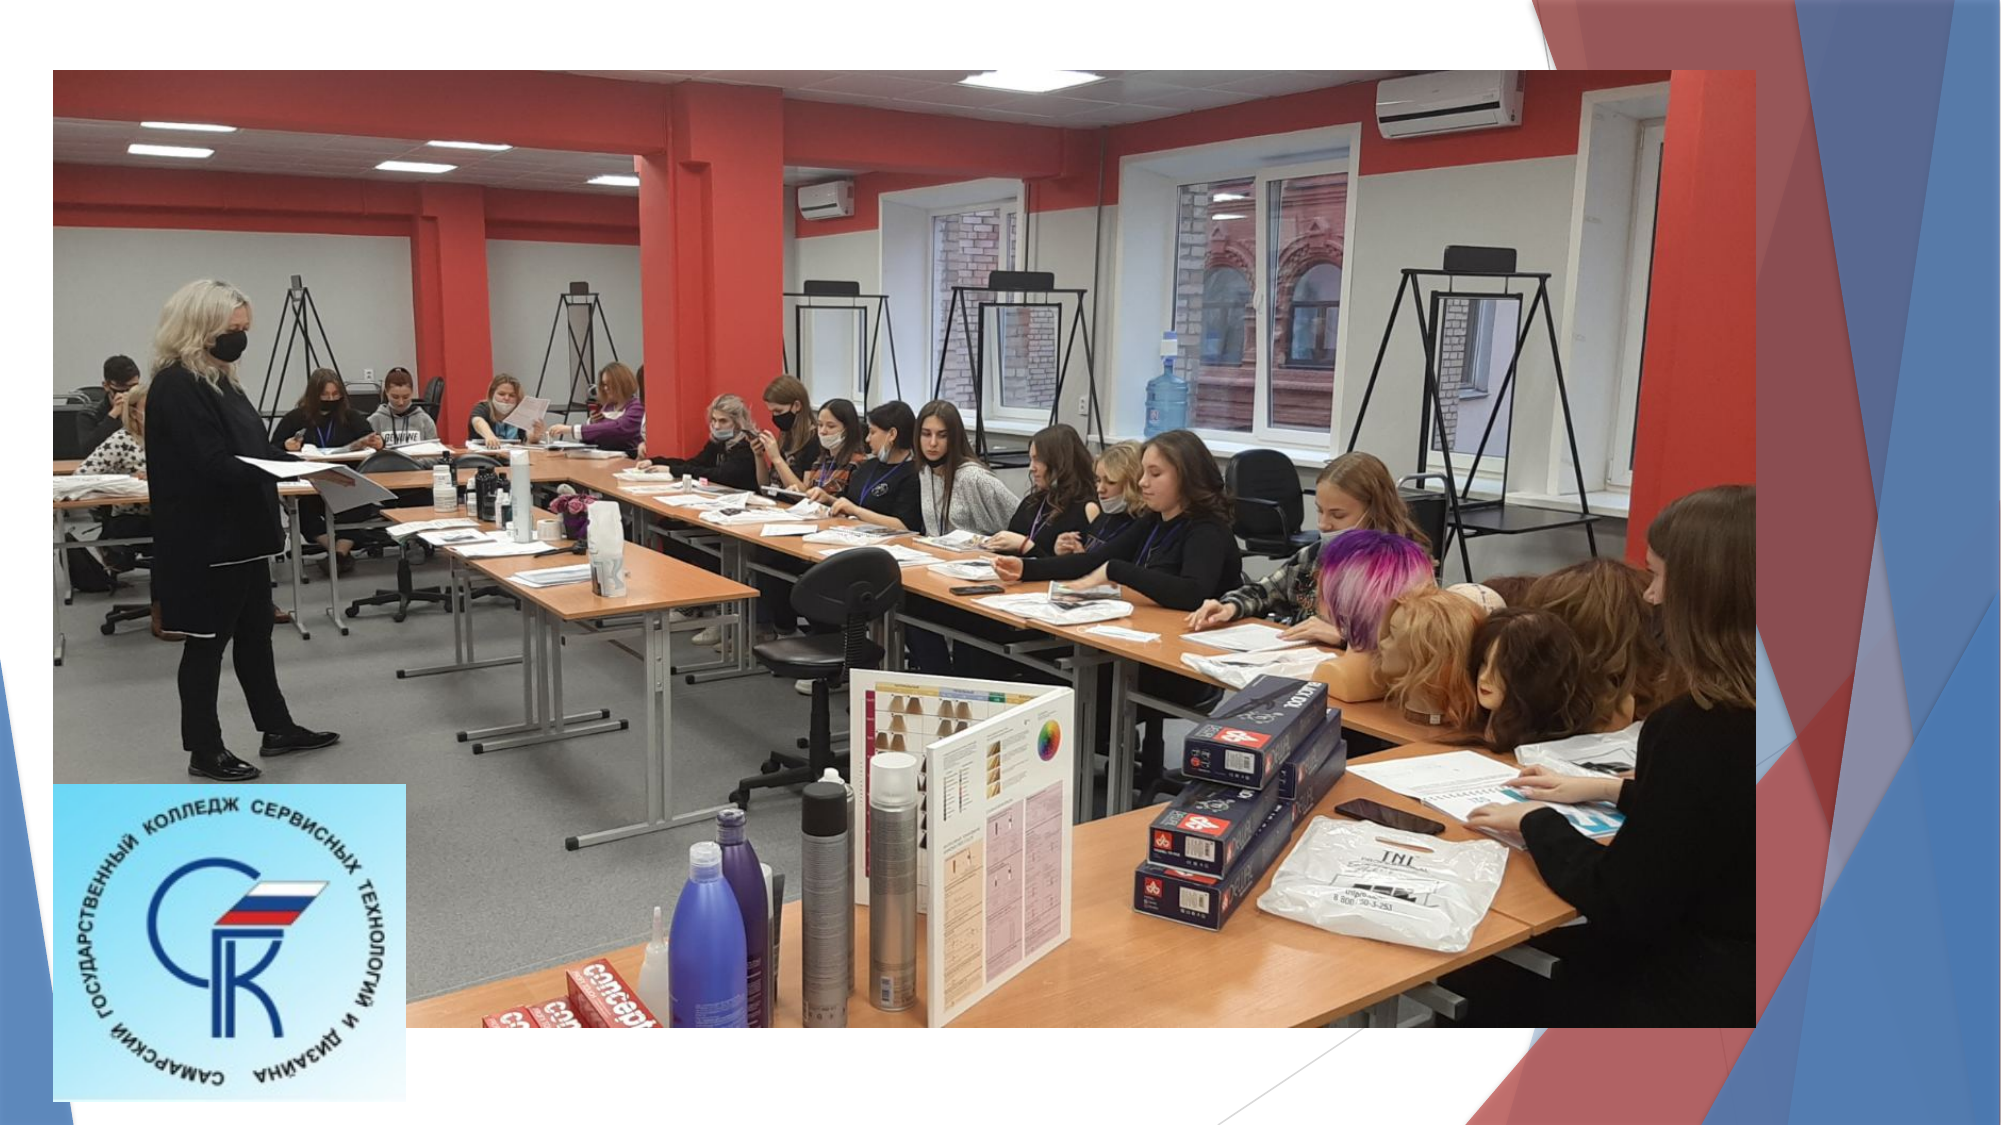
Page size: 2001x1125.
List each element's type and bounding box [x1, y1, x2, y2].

picture [52, 69, 1757, 1102]
